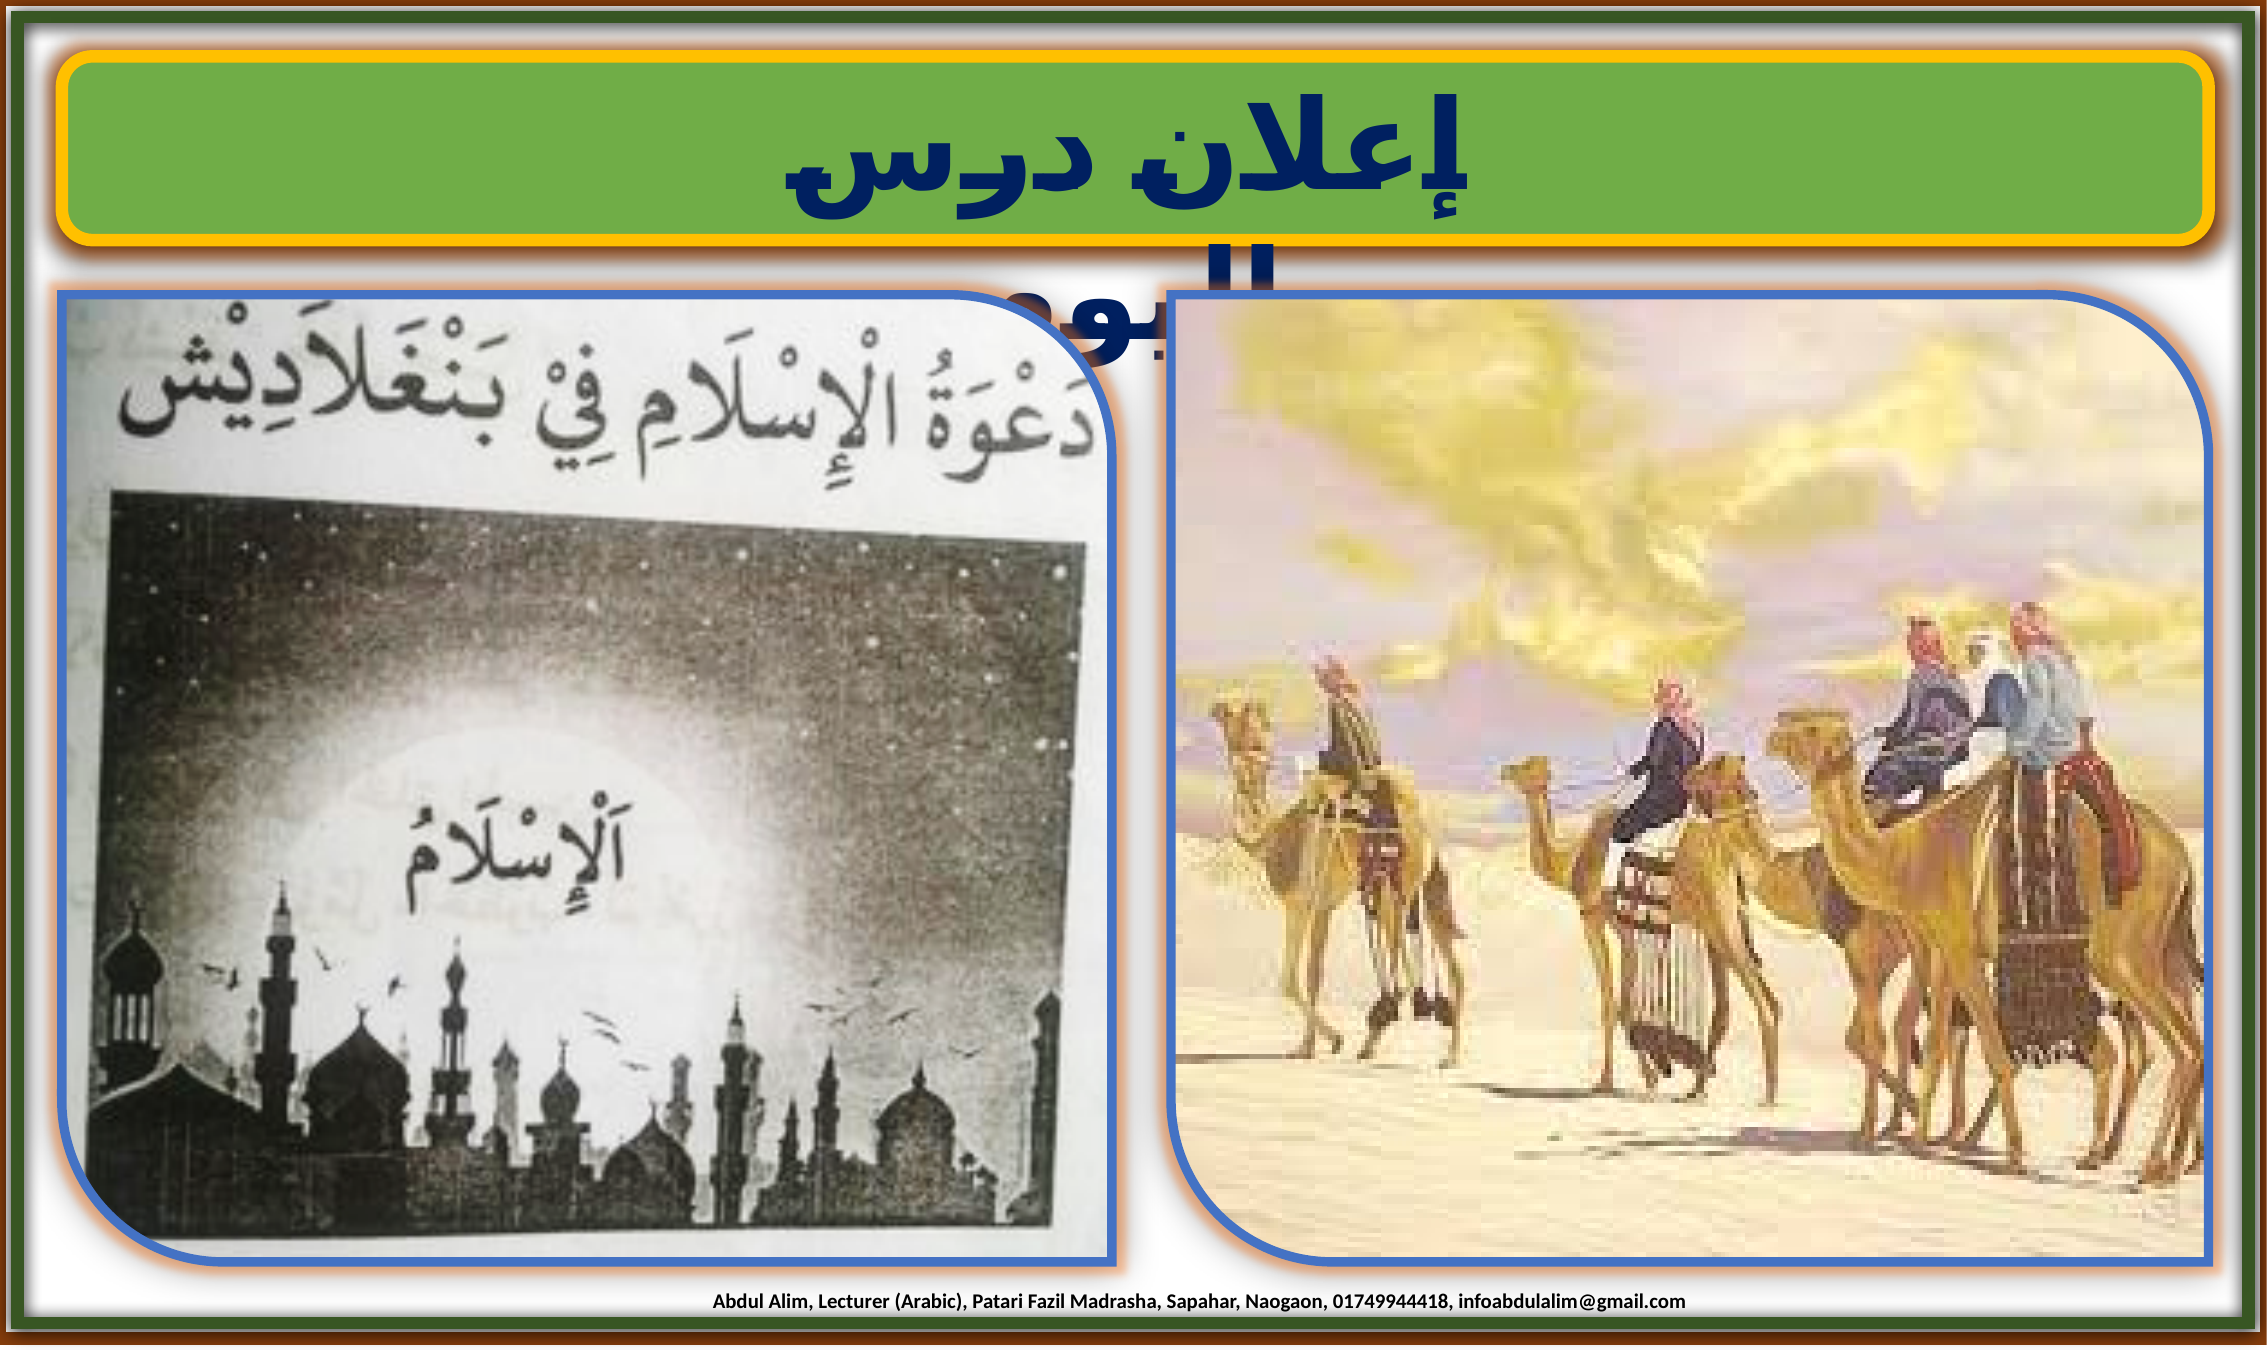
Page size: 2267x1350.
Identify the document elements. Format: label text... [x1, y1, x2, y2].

picture [1171, 294, 2209, 1262]
text_box إعلان درس اليوم [689, 56, 1566, 360]
picture [67, 253, 1107, 1304]
text_box [60, 54, 2211, 242]
